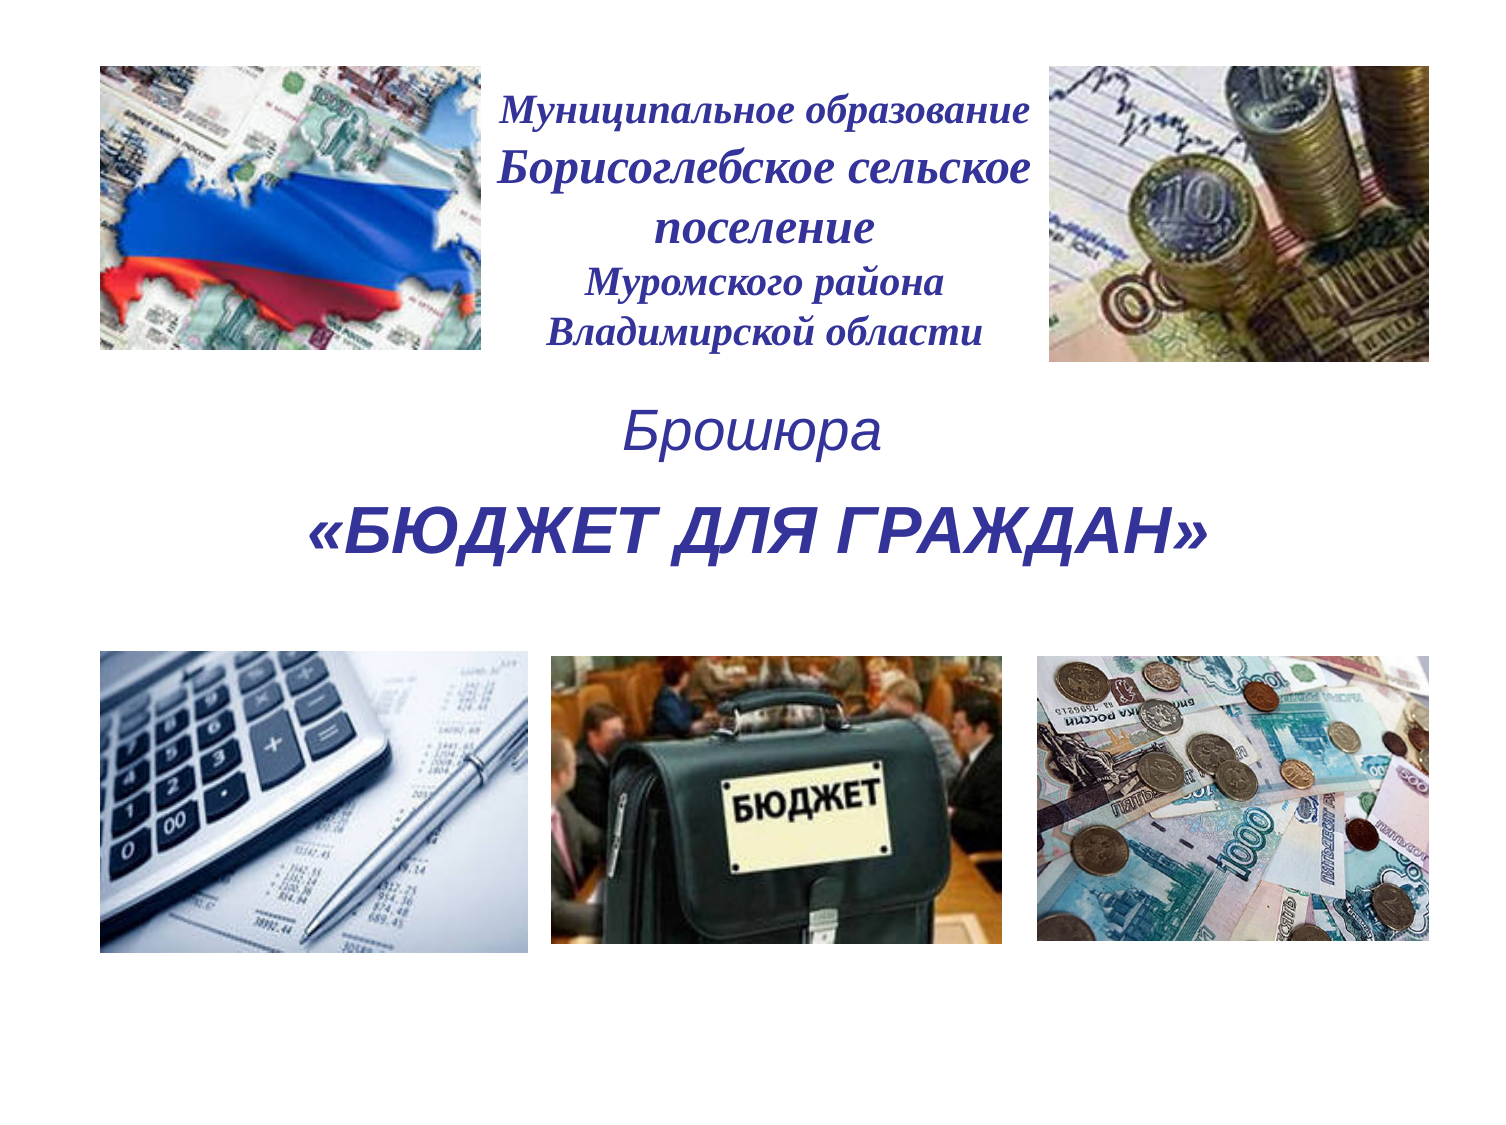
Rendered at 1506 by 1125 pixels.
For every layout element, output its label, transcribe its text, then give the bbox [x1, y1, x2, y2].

subtitle «БЮДЖЕТ ДЛЯ ГРАЖДАН» [231, 479, 1286, 582]
picture [100, 66, 481, 351]
picture [100, 650, 529, 953]
title Брошюра [113, 361, 1393, 492]
picture [1049, 66, 1430, 362]
text_box Муниципальное образование Борисоглебское сельское поселение Муромского района Владимирской области [480, 66, 1047, 362]
picture [551, 656, 1003, 945]
picture [1037, 656, 1430, 941]
